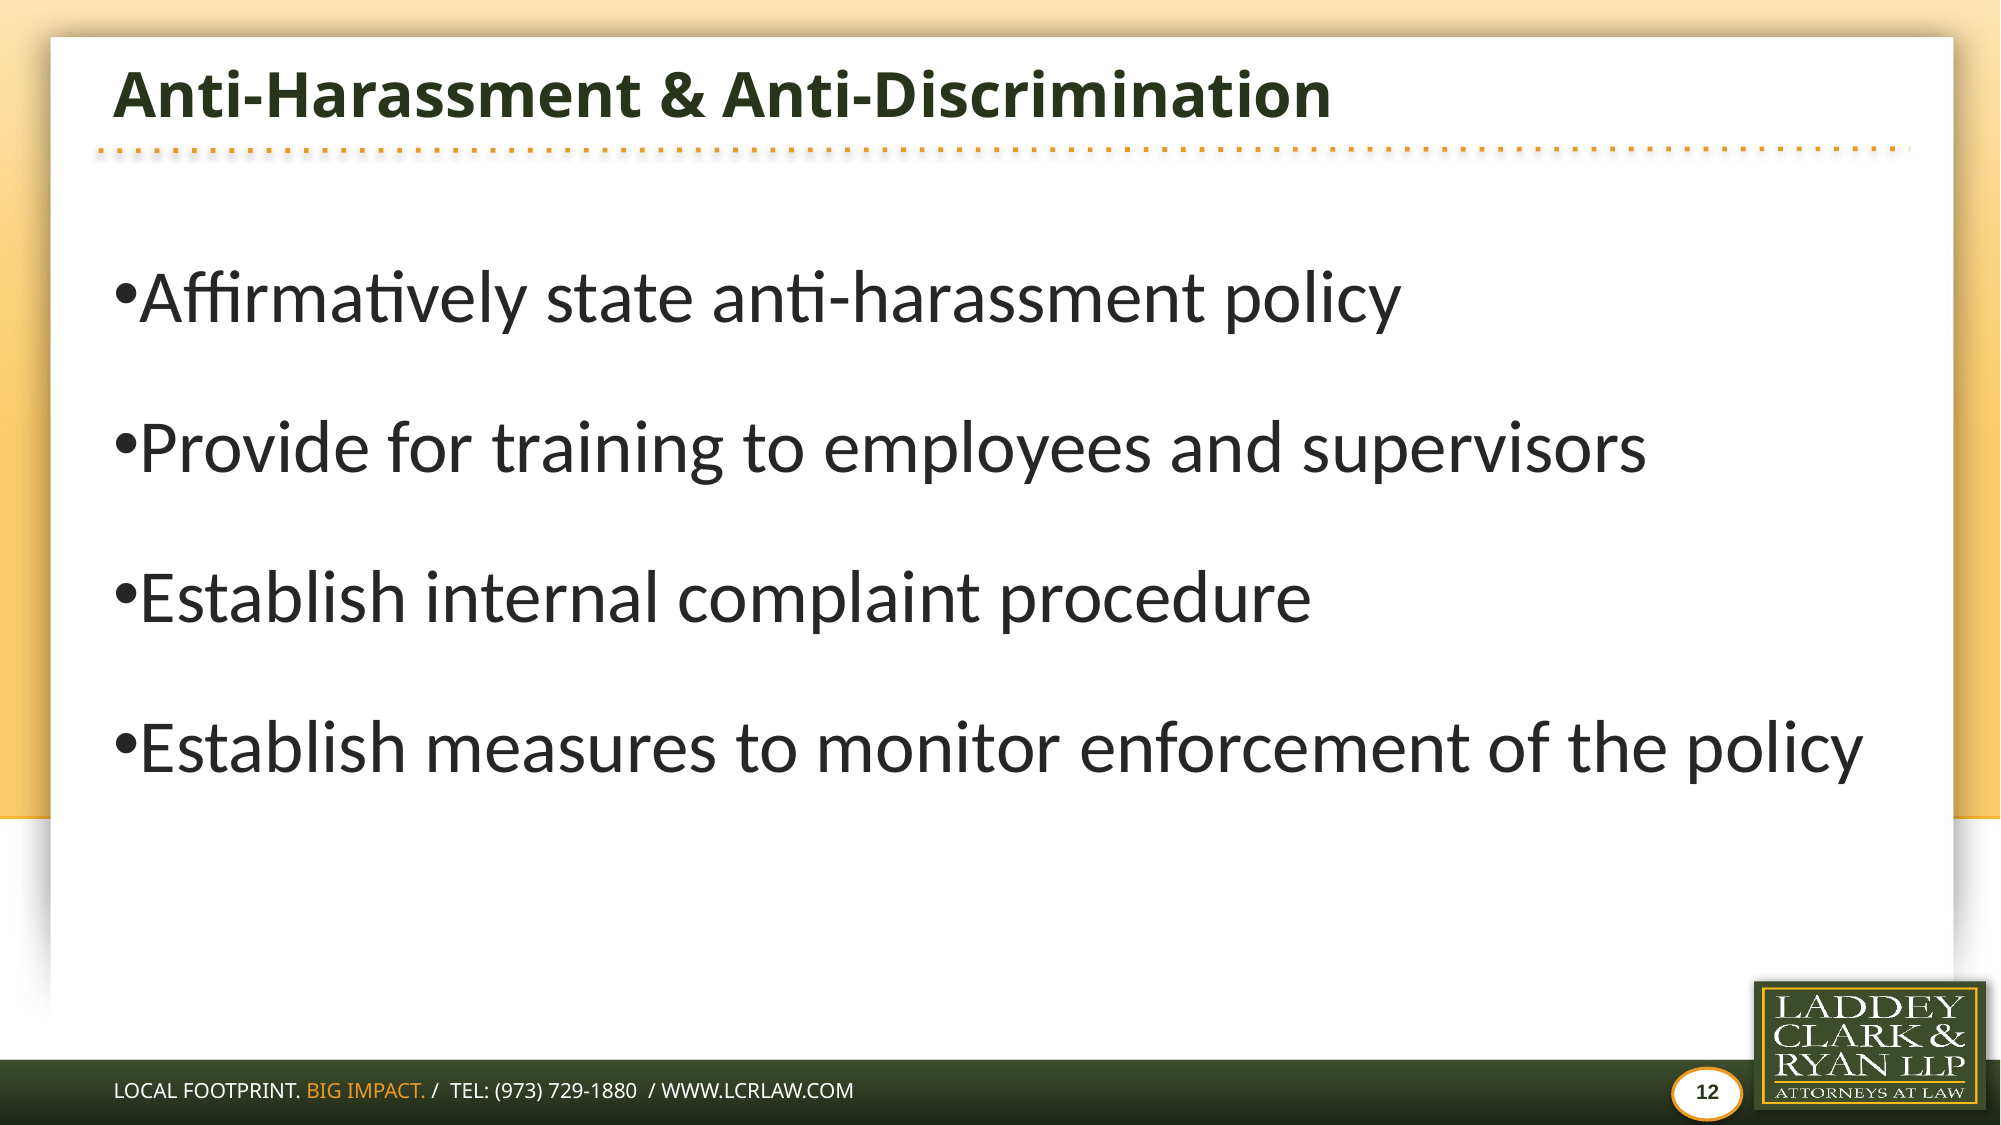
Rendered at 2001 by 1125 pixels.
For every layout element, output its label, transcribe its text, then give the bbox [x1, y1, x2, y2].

list Affirmatively state anti-harassment policy Provide for training to employees and supervisors Establish internal complaint procedure Establish measures to monitor enforcement of the policy [98, 194, 1910, 1031]
title Anti-Harassment & Anti-Discrimination [98, 47, 1910, 147]
picture [0, 0, 2001, 1125]
